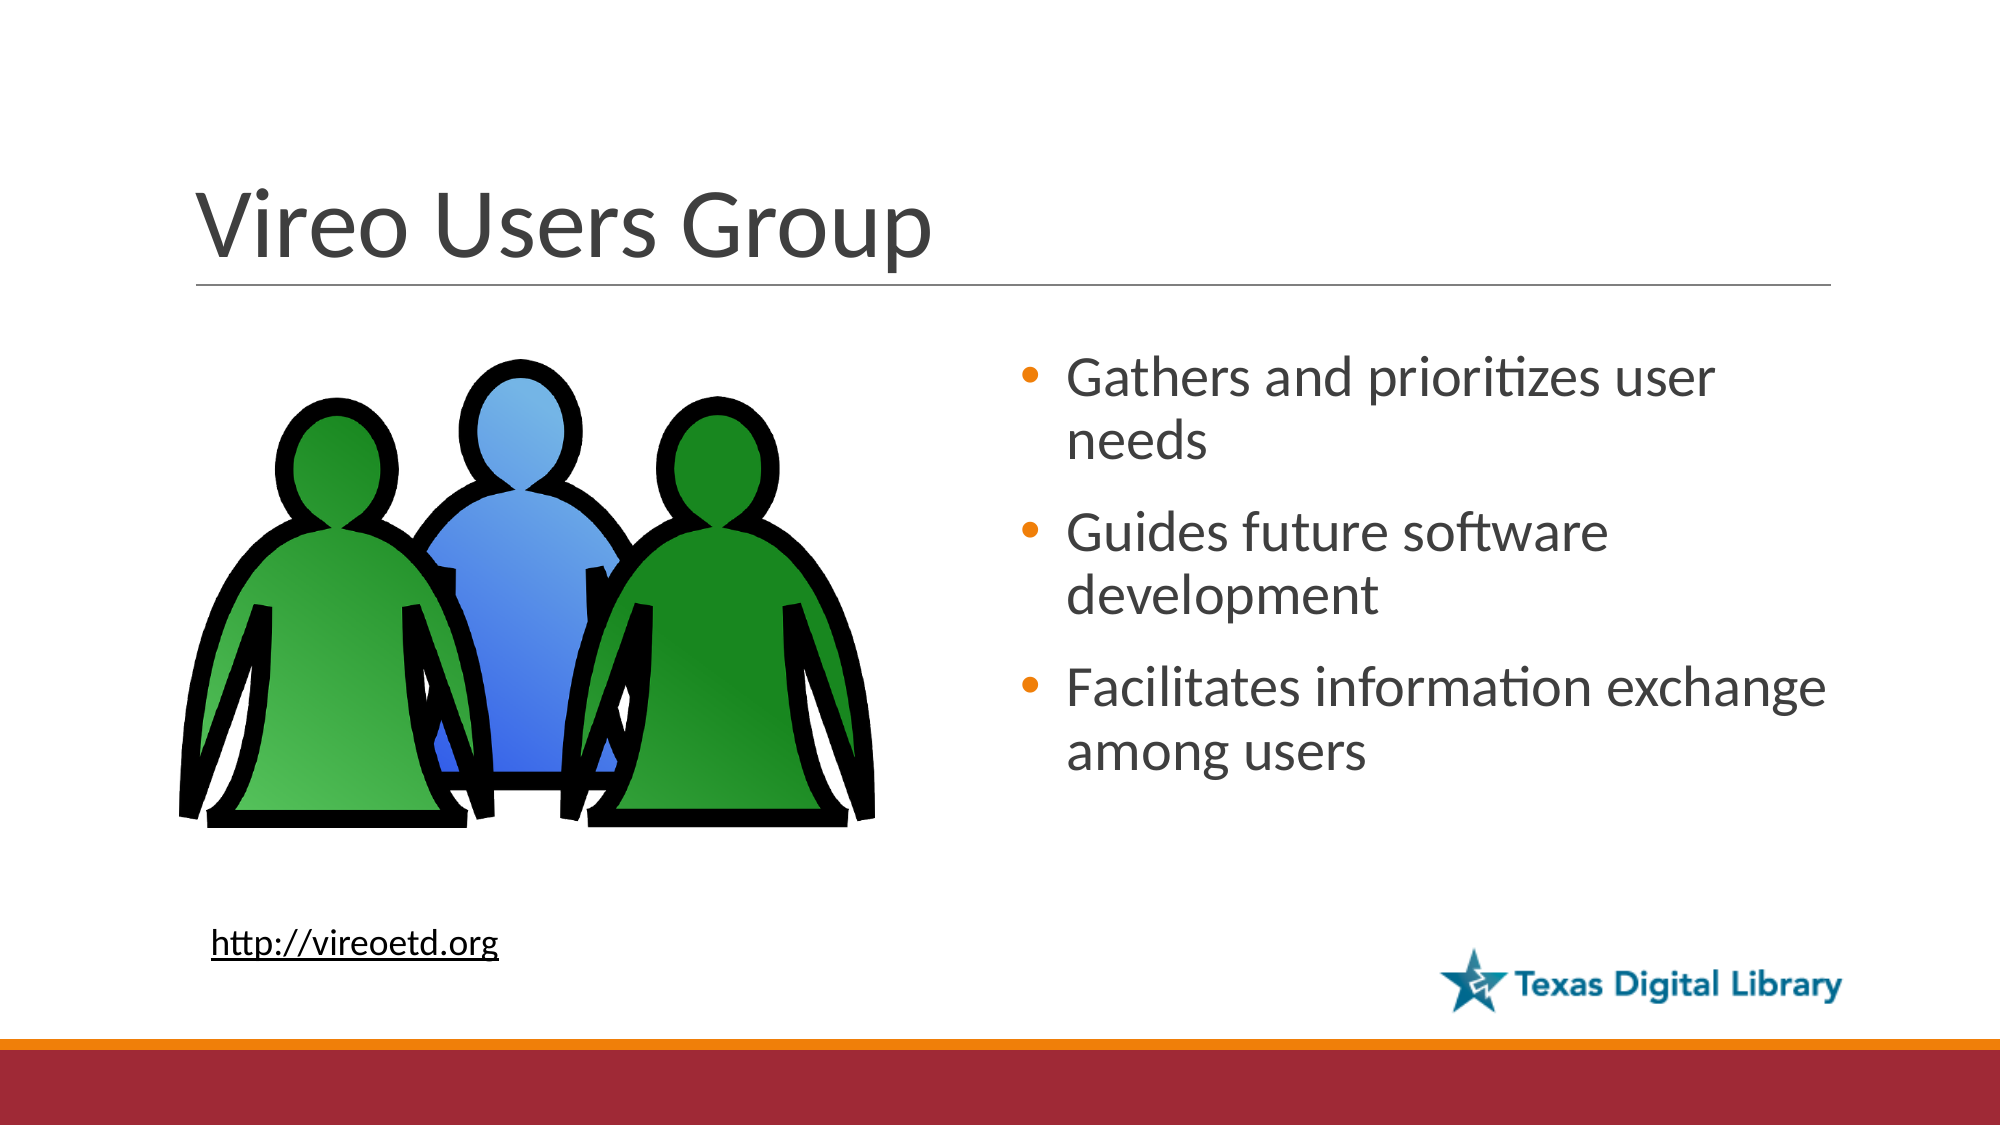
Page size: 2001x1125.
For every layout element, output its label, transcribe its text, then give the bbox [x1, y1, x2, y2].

title Vireo Users Group [180, 47, 1830, 285]
list Gathers and prioritizes user needs Guides future software development Facilitates information exchange among users [1020, 338, 1830, 999]
picture [1421, 929, 1864, 1029]
text_box http://vireoetd.org [195, 910, 1188, 972]
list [179, 359, 875, 828]
